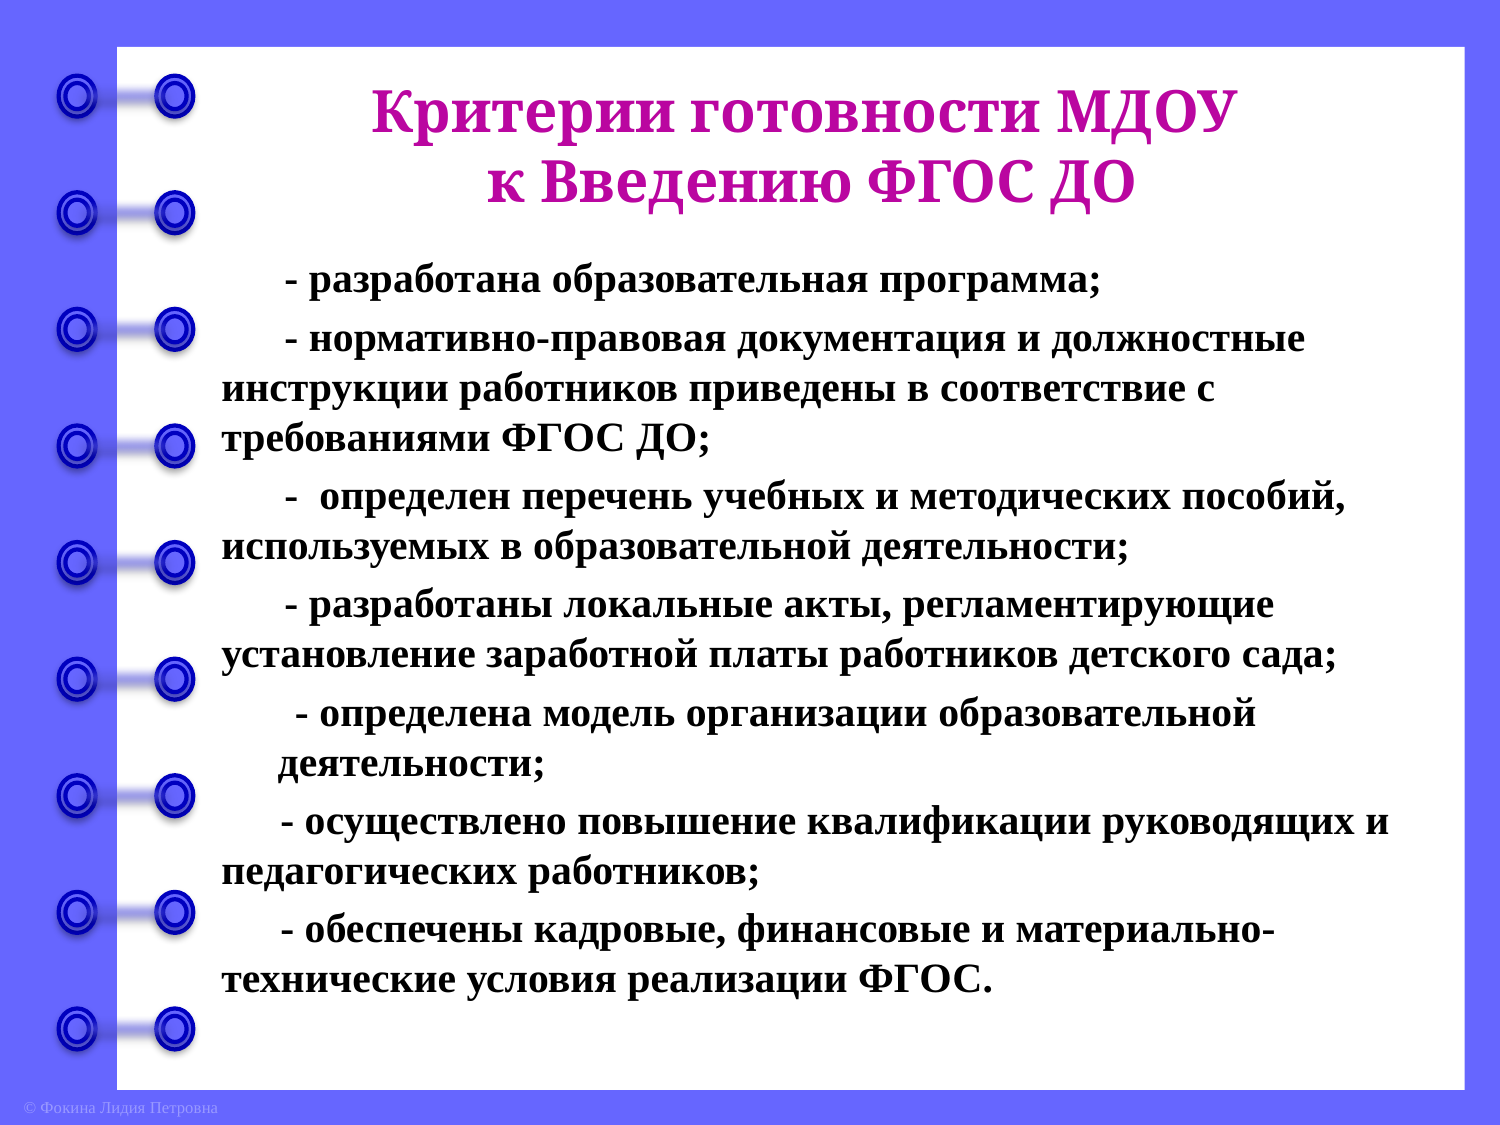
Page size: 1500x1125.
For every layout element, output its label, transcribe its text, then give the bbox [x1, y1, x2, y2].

list - разработана образовательная программа; - нормативно-правовая документация и должностные инструкции работников приведены в соответствие с требованиями ФГОС ДО; - определен перечень учебных и методических пособий, используемых в образовательной деятельности; - разработаны локальные акты, регламентирующие установление заработной платы работников детского сада; - определена модель организации образовательной деятельности; - осуществлено повышение квалификации руководящих и педагогических работников; - обеспечены кадровые, финансовые и материально-технические условия реализации ФГОС. [206, 243, 1452, 1054]
title Критерии готовности МДОУ к Введению ФГОС ДО [100, 66, 1500, 242]
